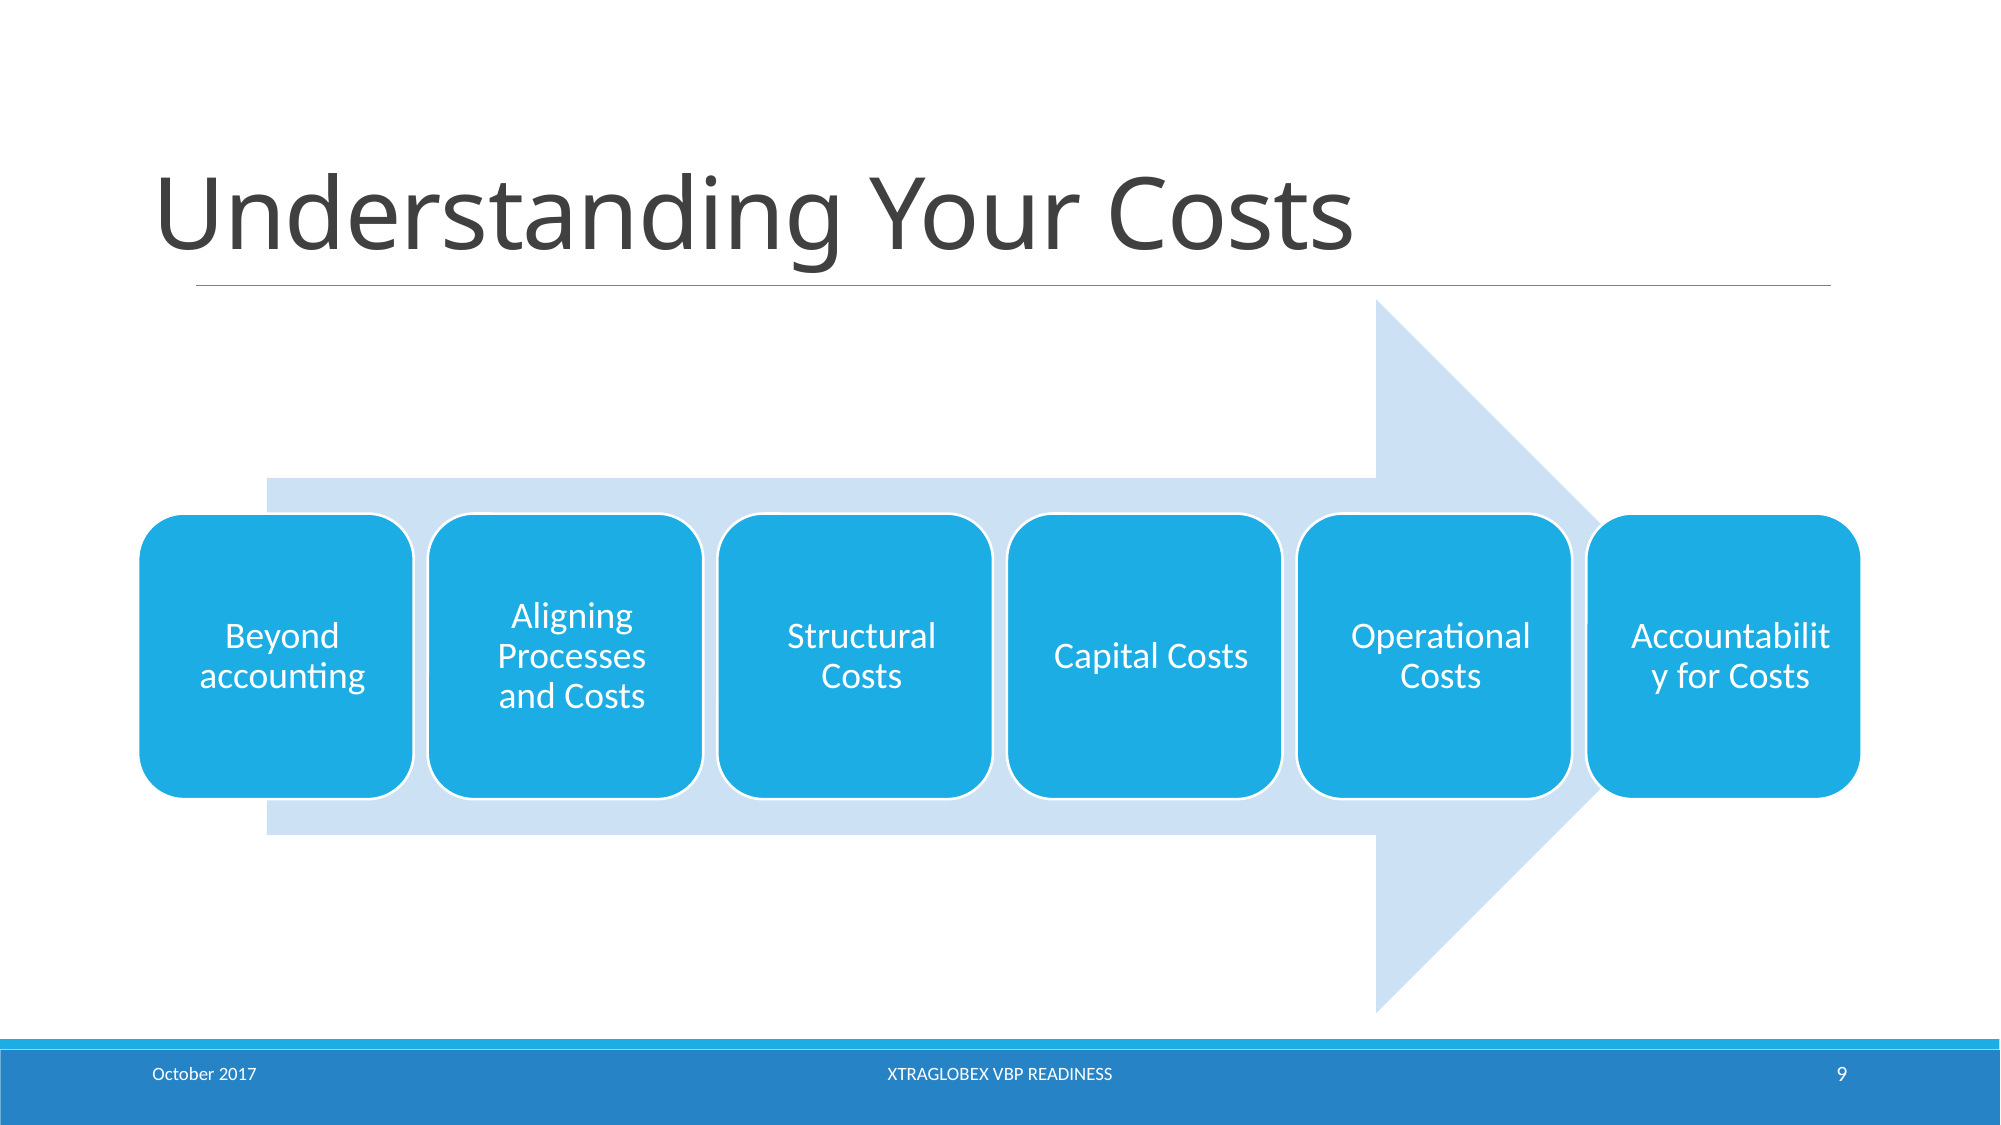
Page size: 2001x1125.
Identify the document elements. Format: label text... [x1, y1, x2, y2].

title Understanding Your Costs [137, 59, 1863, 278]
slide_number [137, 1042, 588, 1103]
slide_number 9 [1412, 1042, 1863, 1103]
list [136, 298, 1863, 1014]
footer XtraGlobex VBP Readiness [662, 1042, 1338, 1103]
